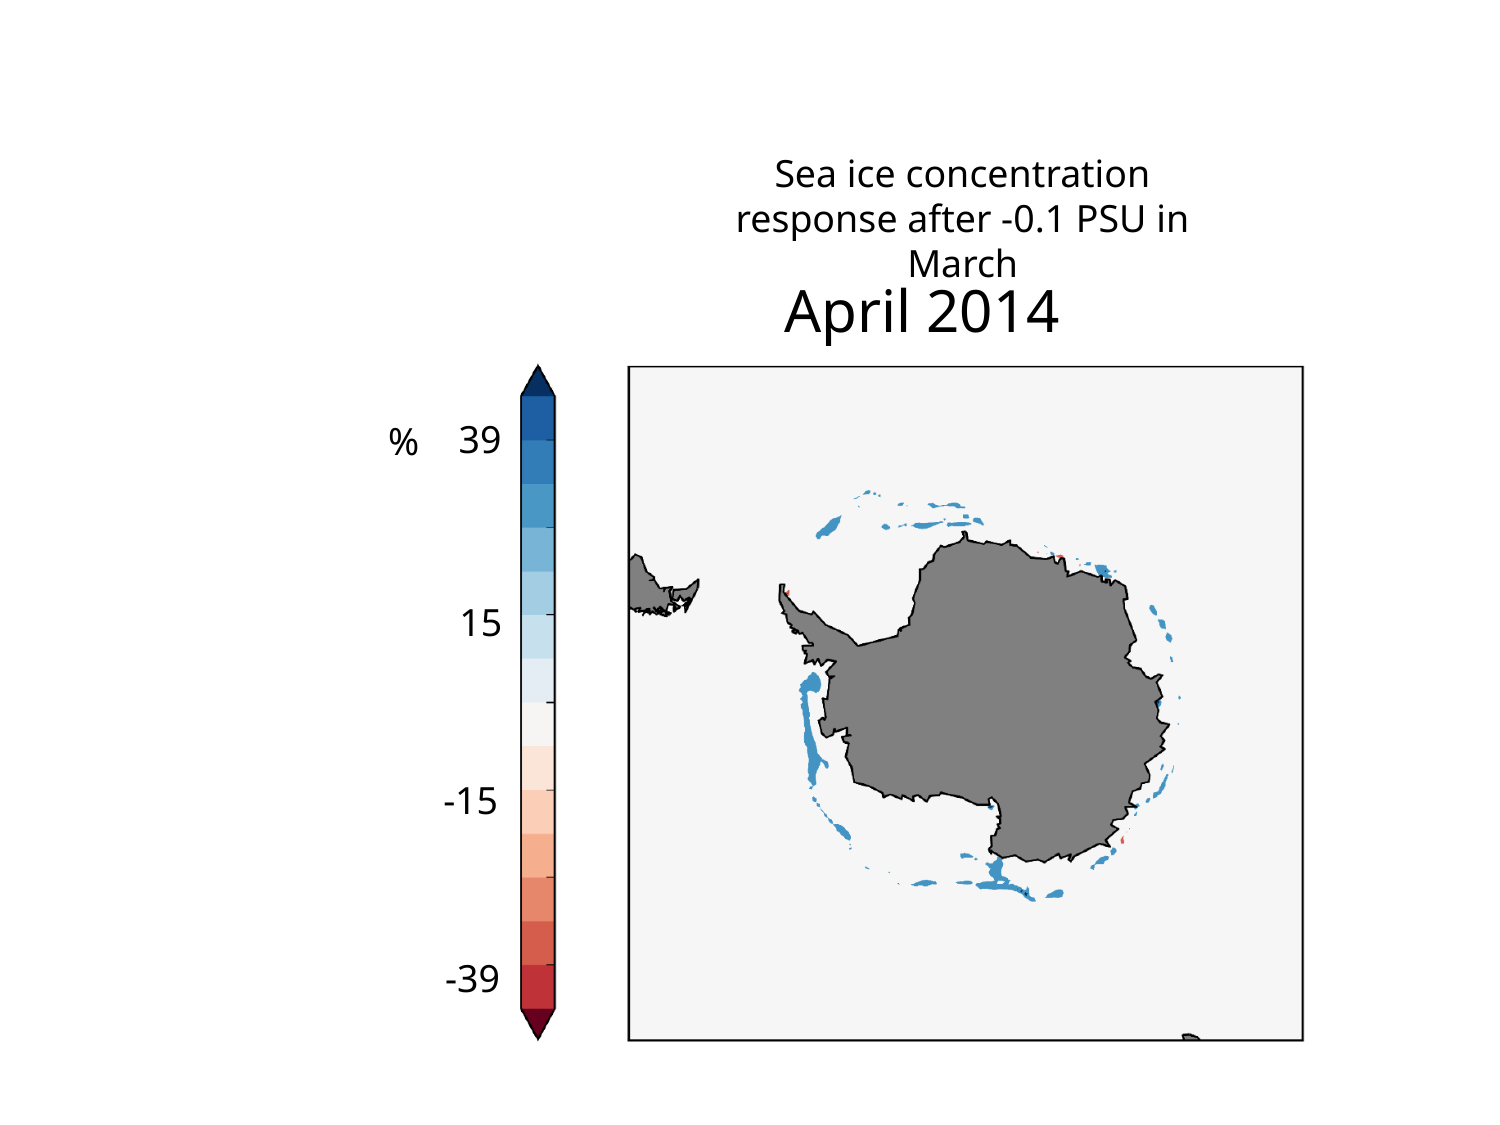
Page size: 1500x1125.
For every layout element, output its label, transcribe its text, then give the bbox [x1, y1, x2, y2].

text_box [428, 280, 623, 1125]
text_box Sea ice concentration response after -0.1 PSU in March [681, 142, 1245, 237]
picture [341, 89, 1500, 1125]
